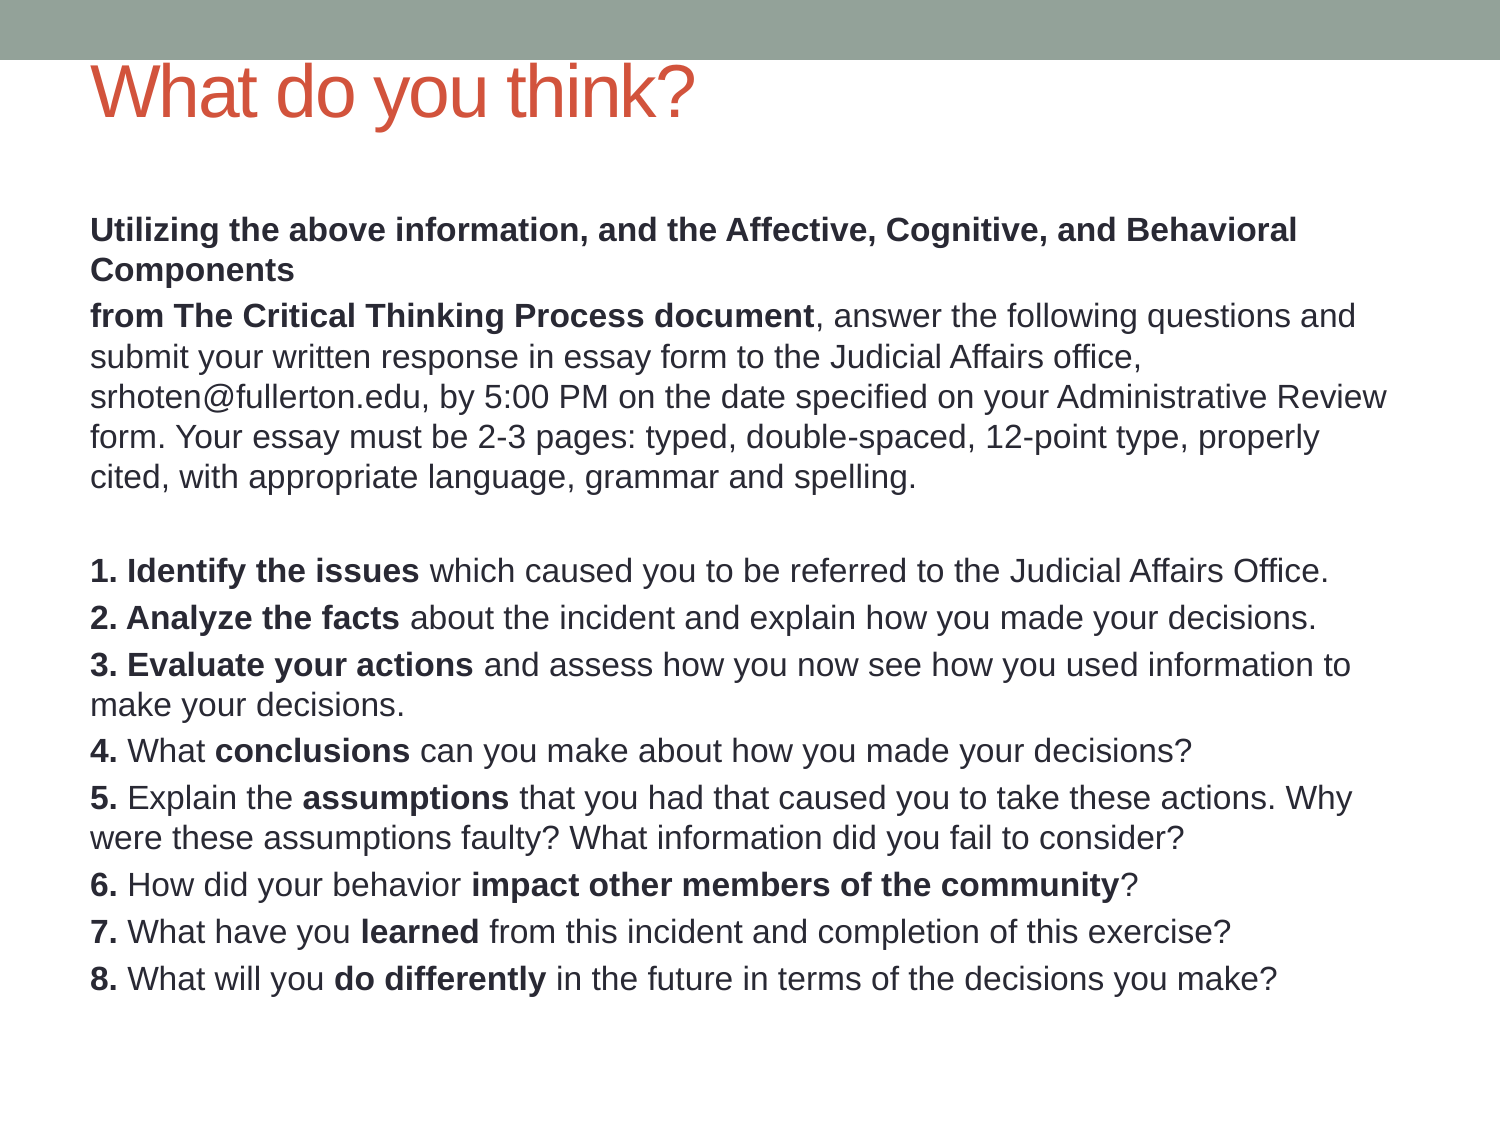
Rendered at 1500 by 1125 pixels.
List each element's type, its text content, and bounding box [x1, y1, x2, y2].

title What do you think? [75, 0, 1425, 175]
list Utilizing the above information, and the Affective, Cognitive, and Behavioral Components from The Critical Thinking Process document, answer the following questions and submit your written response in essay form to the Judicial Affairs office, srhoten@fullerton.edu, by 5:00 PM on the date specified on your Administrative Review form. Your essay must be 2-3 pages: typed, double-spaced, 12-point type, properly cited, with appropriate language, grammar and spelling. 1. Identify the issues which caused you to be referred to the Judicial Affairs Office. 2. Analyze the facts about the incident and explain how you made your decisions. 3. Evaluate your actions and assess how you now see how you used information to make your decisions. 4. What conclusions can you make about how you made your decisions? 5. Explain the assumptions that you had that caused you to take these actions. Why were these assumptions faulty? What information did you fail to consider? 6. How did your behavior impact other members of the community? 7. What have you learned from this incident and completion of this exercise? 8. What will you do differently in the future in terms of the decisions you make? [75, 200, 1425, 1005]
